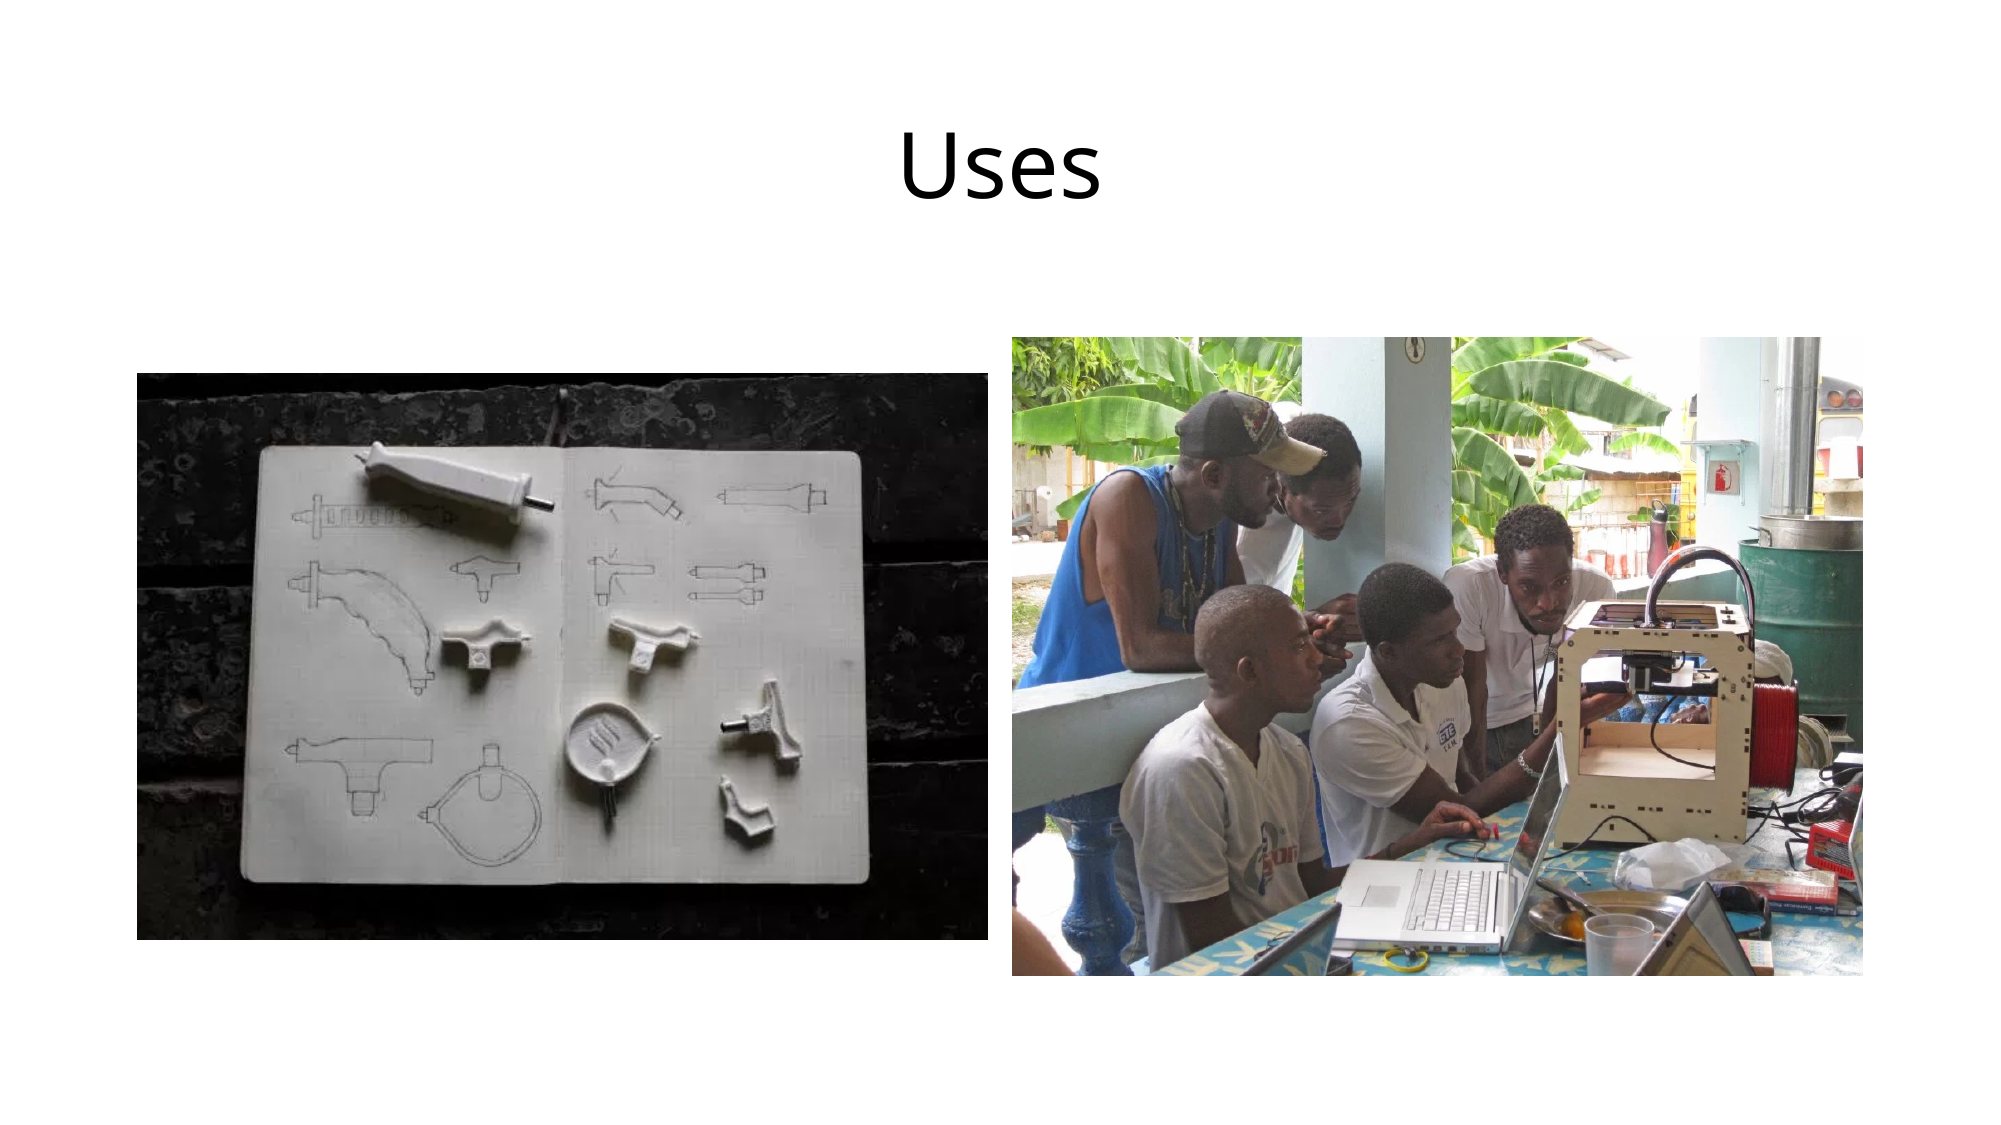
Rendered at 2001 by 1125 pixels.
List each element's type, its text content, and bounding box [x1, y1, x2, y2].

title Uses [137, 59, 1863, 278]
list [137, 373, 988, 940]
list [1012, 337, 1863, 976]
